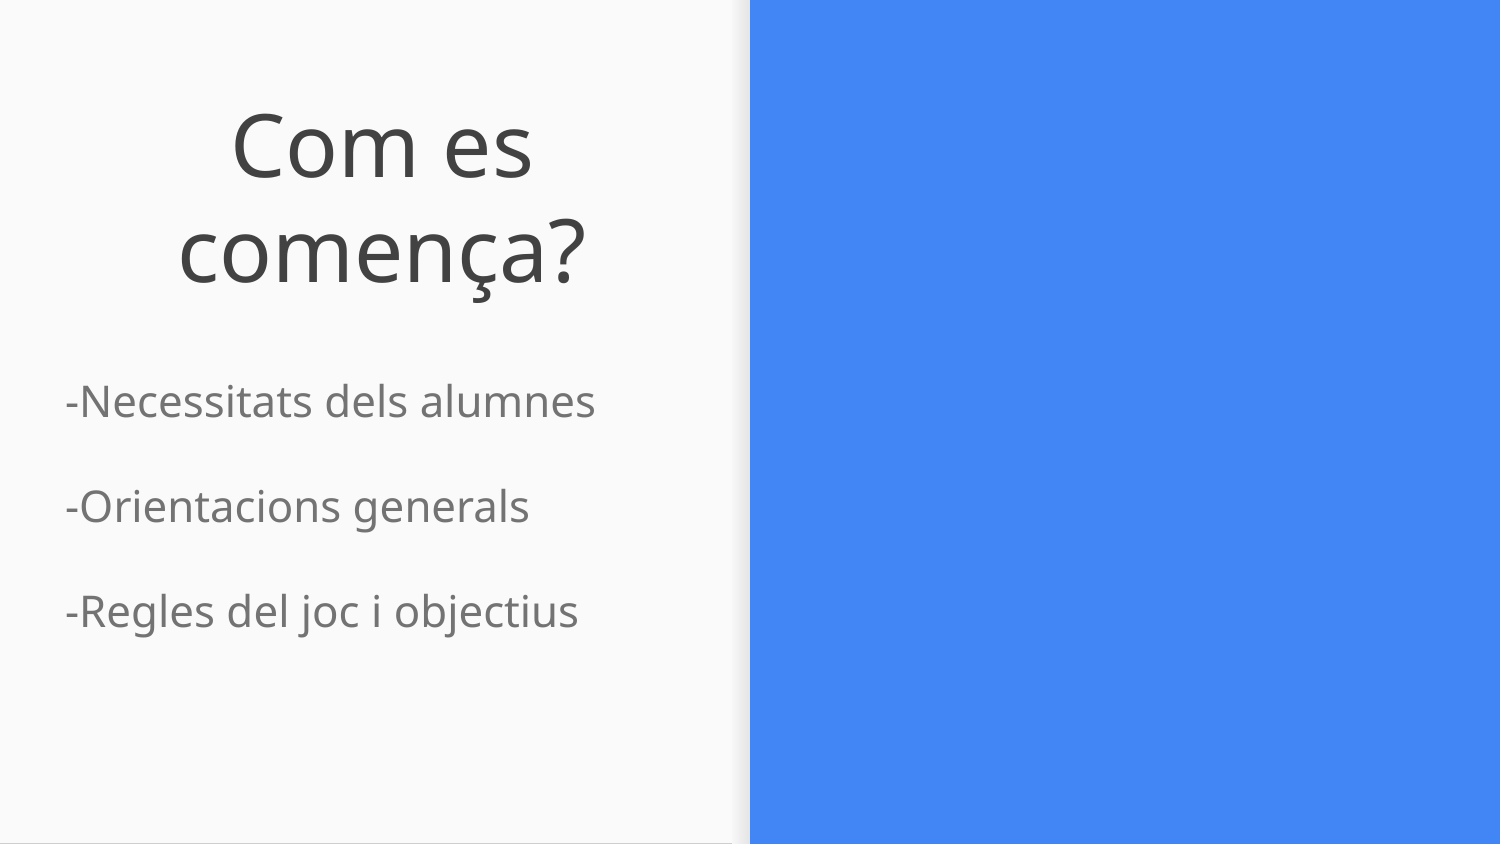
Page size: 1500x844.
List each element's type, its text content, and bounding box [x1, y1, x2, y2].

subtitle -Necessitats dels alumnes -Orientacions generals -Regles del joc i objectius [50, 358, 714, 810]
title Com es comença? [50, 71, 714, 315]
